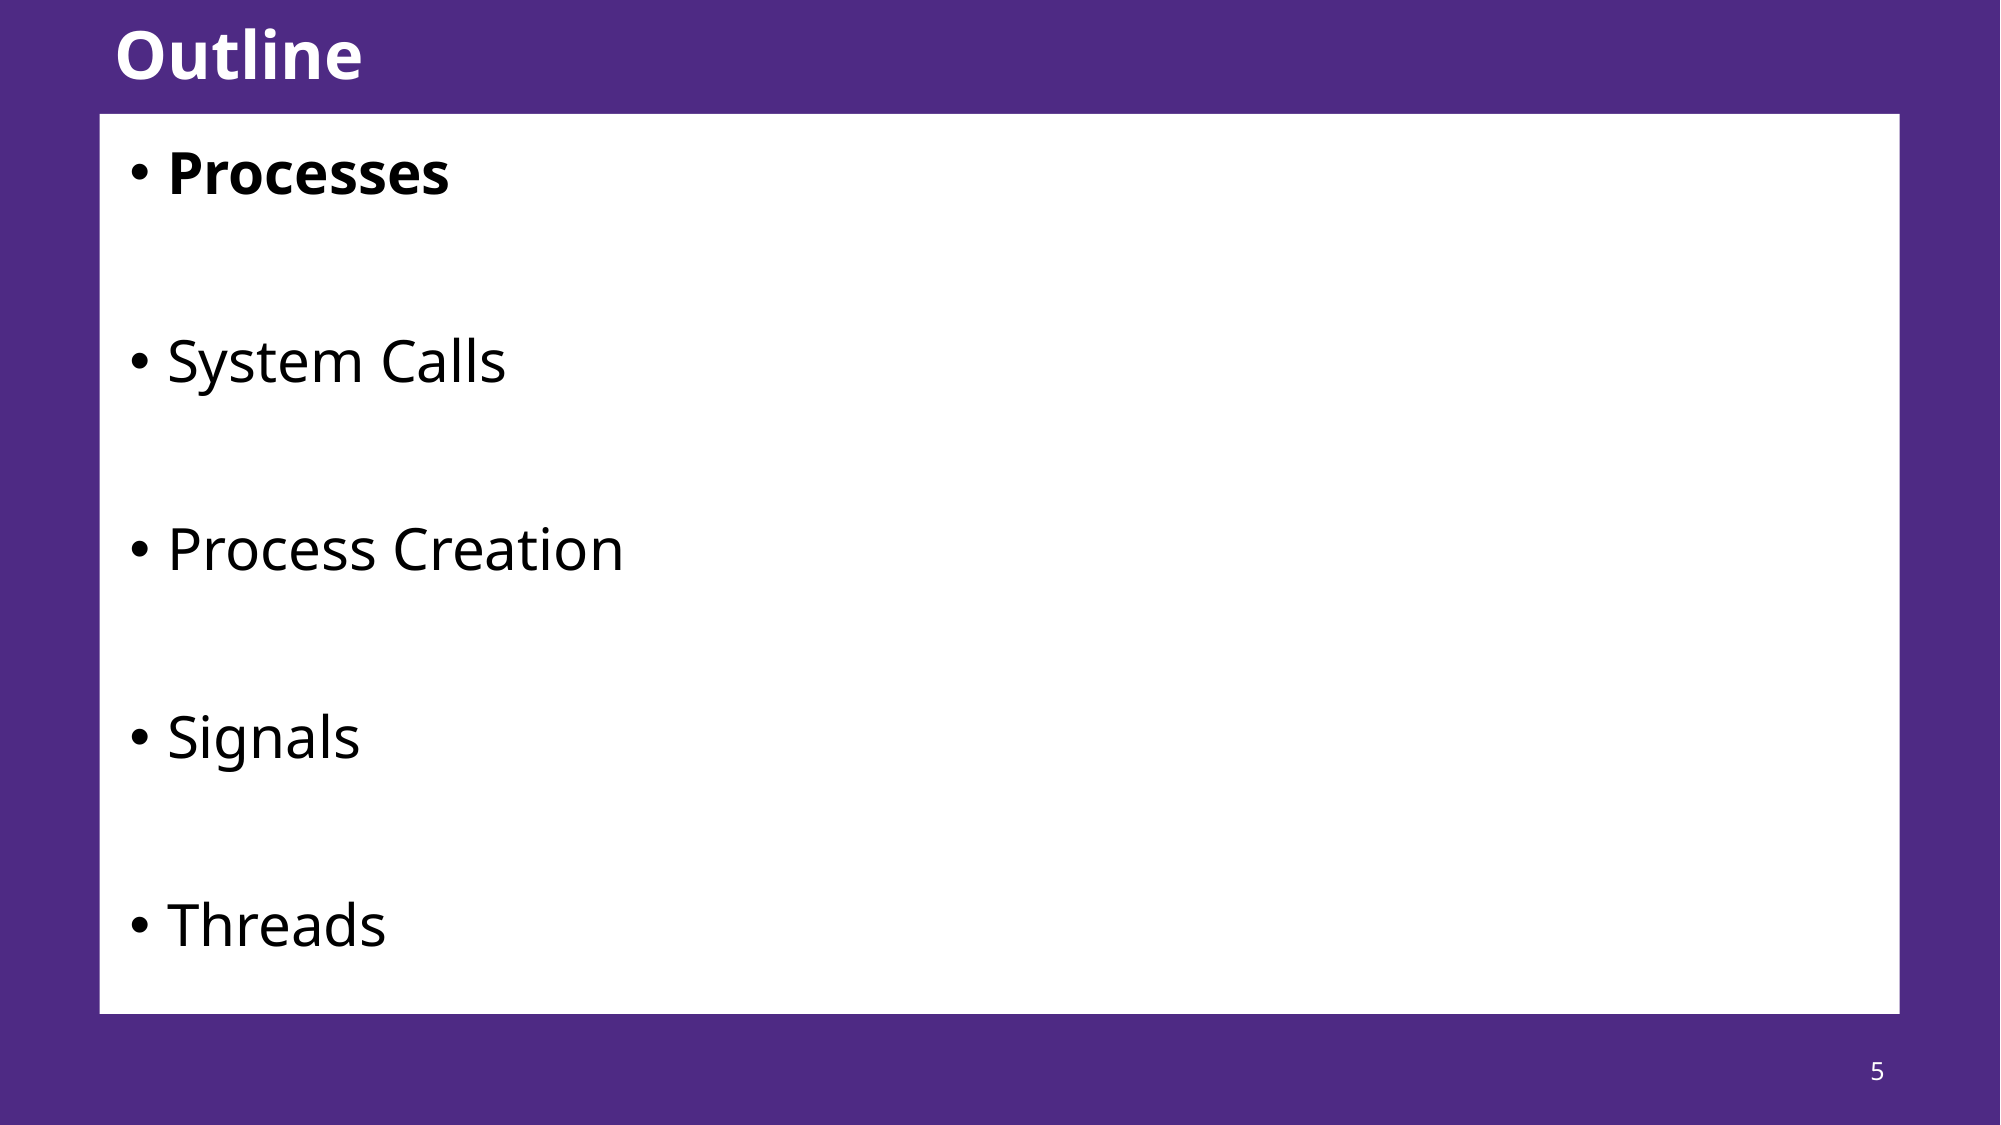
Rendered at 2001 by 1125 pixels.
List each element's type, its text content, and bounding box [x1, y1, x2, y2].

title Outline [99, 1, 1900, 114]
list Processes System Calls Process Creation Signals Threads [99, 114, 1900, 1014]
slide_number 5 [1749, 1042, 1900, 1103]
